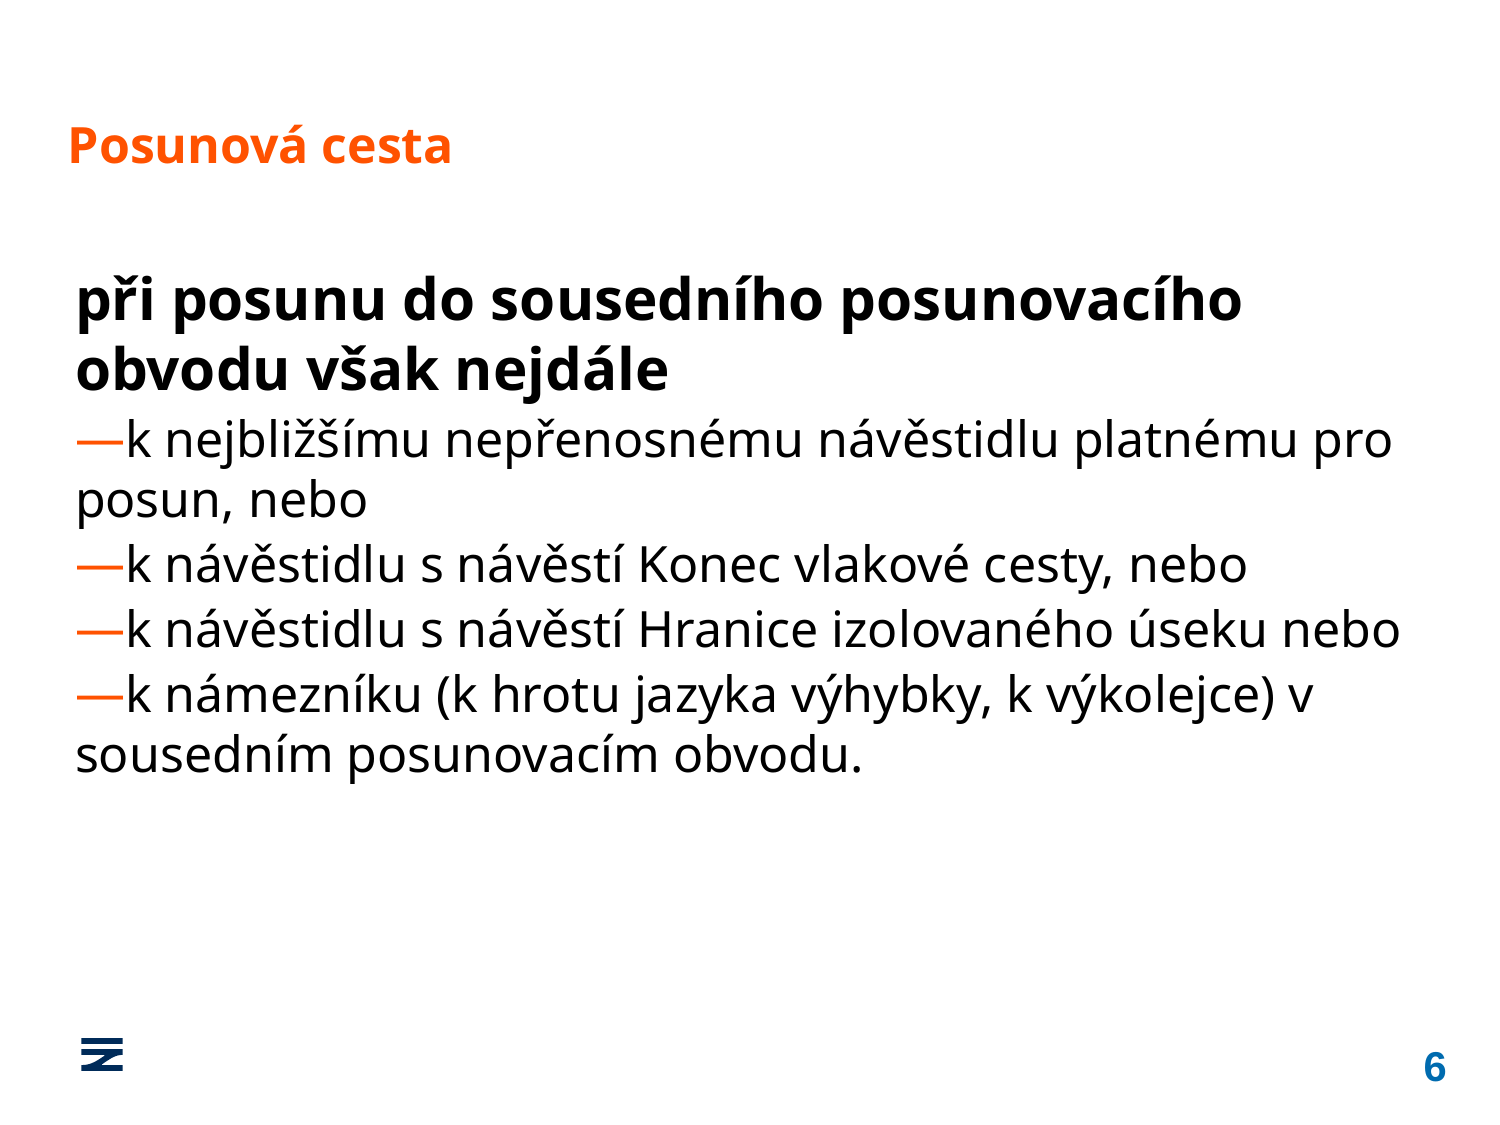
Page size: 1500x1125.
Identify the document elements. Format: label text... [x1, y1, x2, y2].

slide_number 6 [1096, 1034, 1447, 1095]
list při posunu do sousedního posunovacího obvodu však nejdále k nejbližšímu nepřenosnému návěstidlu platnému pro posun, nebo k návěstidlu s návěstí Konec vlakové cesty, nebo k návěstidlu s návěstí Hranice izolovaného úseku nebo k námezníku (k hrotu jazyka výhybky, k výkolejce) v sousedním posunovacím obvodu. [75, 262, 1425, 1005]
list Posunová cesta [67, 113, 1436, 197]
